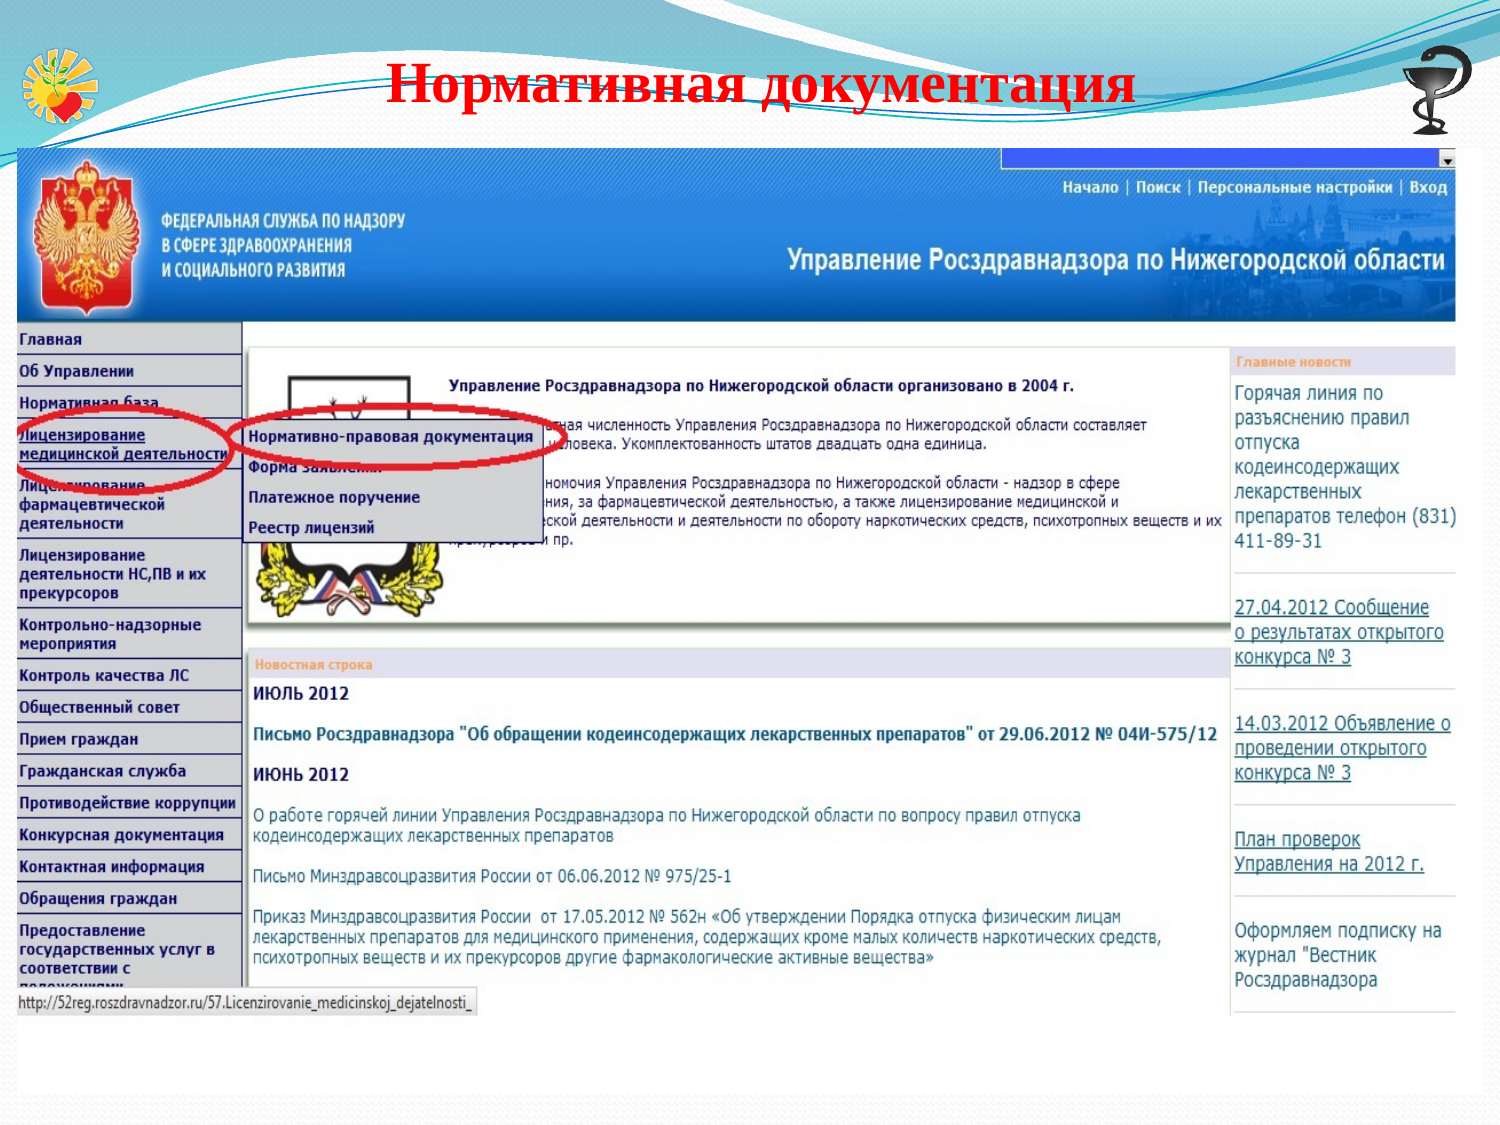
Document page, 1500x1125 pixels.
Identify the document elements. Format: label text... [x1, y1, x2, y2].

picture [1402, 45, 1472, 135]
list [17, 148, 1483, 1095]
picture [0, 31, 122, 135]
title Нормативная документация [242, 33, 1282, 115]
